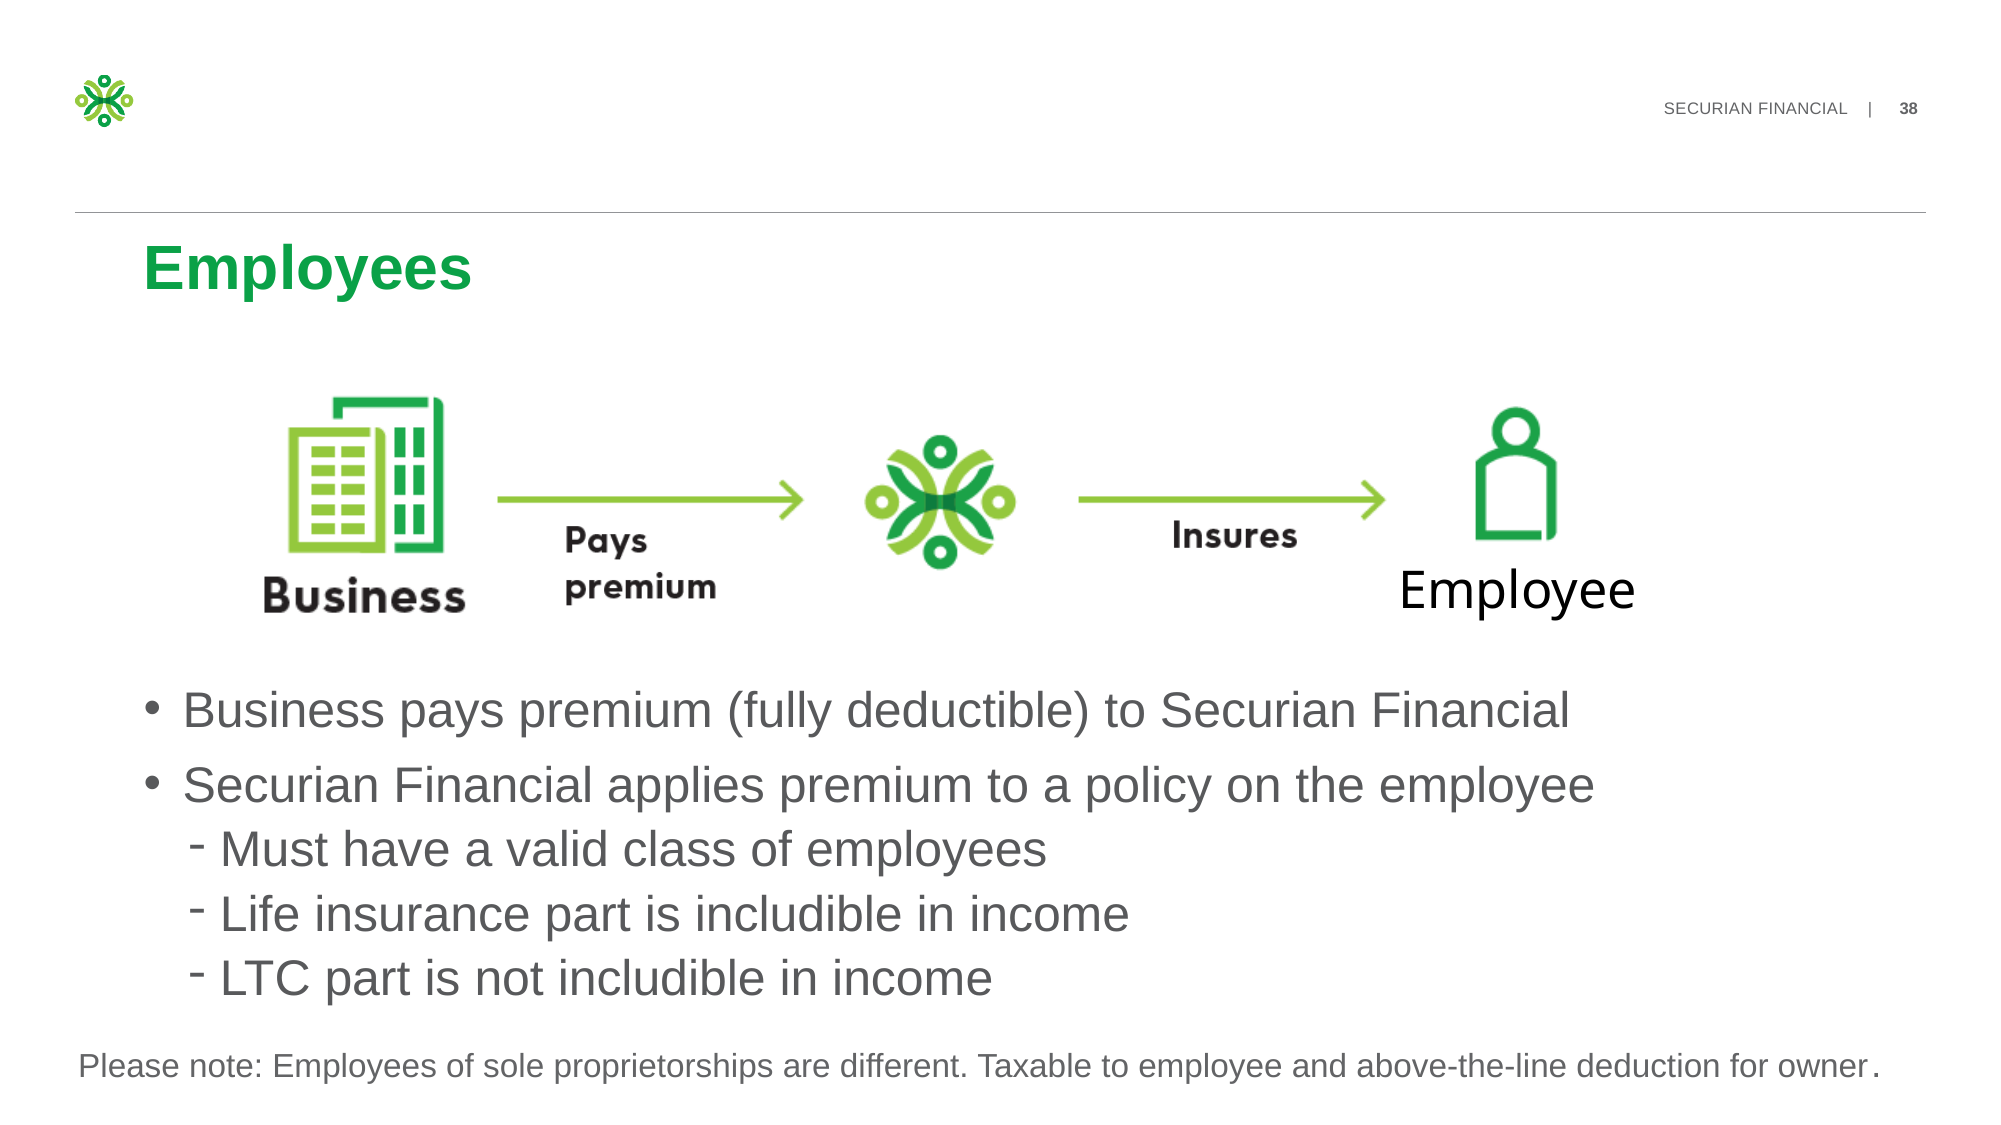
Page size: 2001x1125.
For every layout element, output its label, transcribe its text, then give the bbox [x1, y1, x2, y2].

list Business pays premium (fully deductible) to Securian Financial Securian Financial applies premium to a policy on the employee Must have a valid class of employees Life insurance part is includible in income LTC part is not includible in income [143, 682, 1844, 962]
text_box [1383, 391, 1678, 634]
title Employees [143, 237, 1844, 395]
picture [852, 426, 1022, 577]
picture [75, 75, 138, 130]
text_box Please note: Employees of sole proprietorships are different. Taxable to employee and above-the-line deduction for owner. [63, 1032, 1925, 1093]
picture [235, 379, 817, 624]
picture [1046, 479, 1383, 561]
